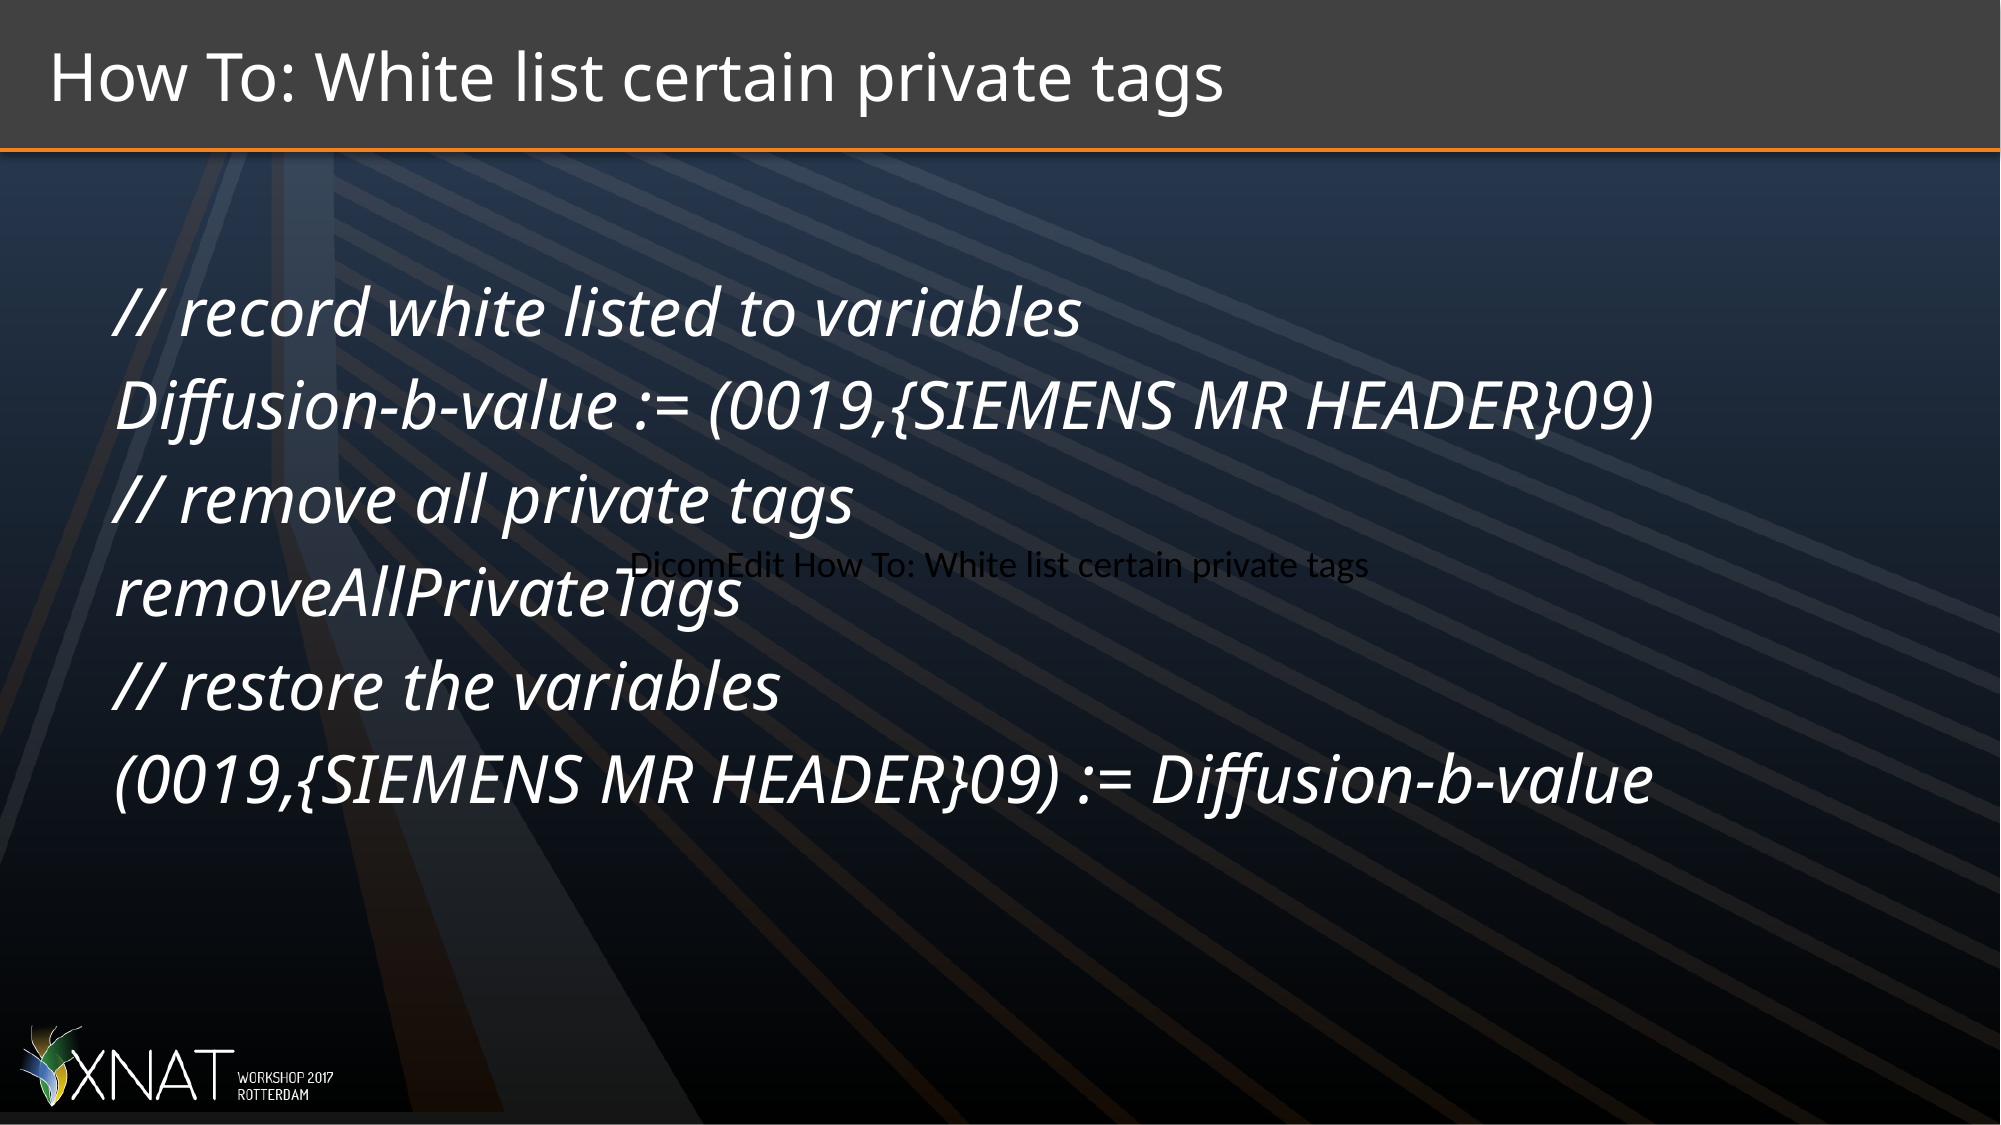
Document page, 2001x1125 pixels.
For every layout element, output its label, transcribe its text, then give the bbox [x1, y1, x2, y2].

list // record white listed to variables Diffusion-b-value := (0019,{SIEMENS MR HEADER}09) // remove all private tags removeAllPrivateTags // restore the variables (0019,{SIEMENS MR HEADER}09) := Diffusion-b-value [99, 262, 1900, 1005]
picture [0, 152, 2000, 1125]
text_box DicomEdit How To: White list certain private tags [615, 532, 1385, 592]
title How To: White list certain private tags [33, 22, 1834, 128]
